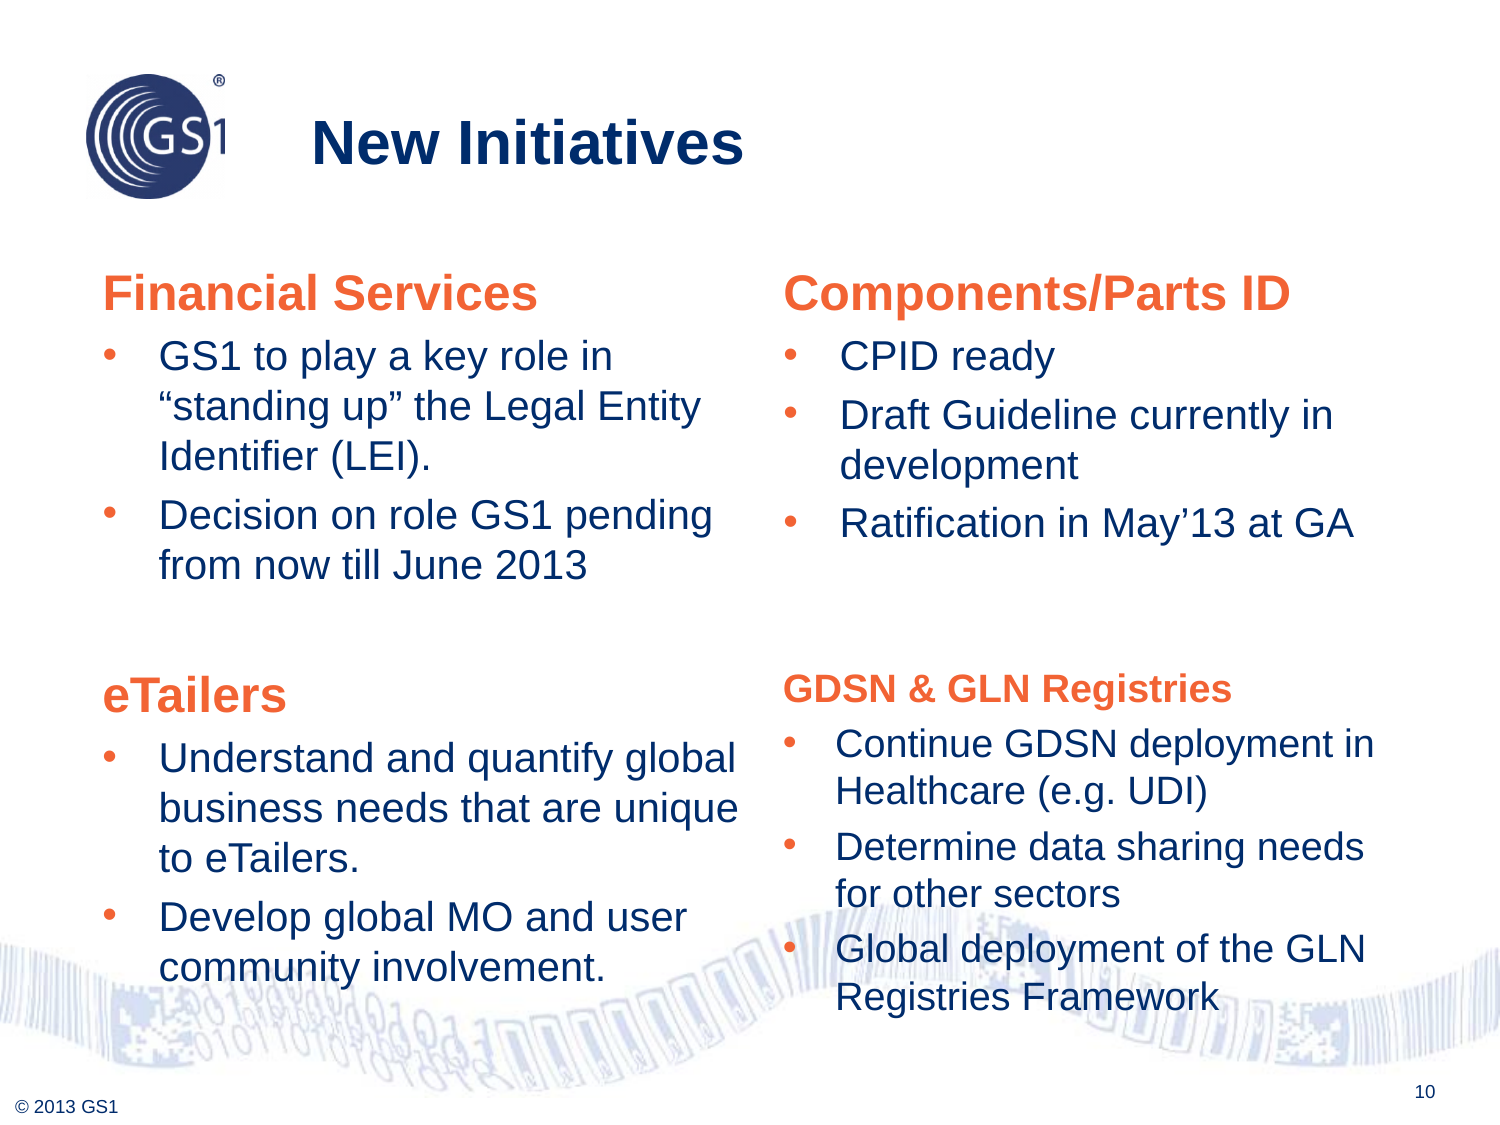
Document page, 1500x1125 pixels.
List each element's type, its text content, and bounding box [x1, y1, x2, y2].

list Components/Parts ID CPID ready Draft Guideline currently in development Ratification in May’13 at GA [768, 253, 1425, 631]
picture [0, 897, 1500, 1098]
text_box eTailers Understand and quantify global business needs that are unique to eTailers. Develop global MO and user community involvement. [87, 655, 768, 1033]
list Financial Services GS1 to play a key role in “standing up” the Legal Entity Identifier (LEI). Decision on role GS1 pending from now till June 2013 [87, 253, 749, 631]
text_box GDSN & GLN Registries Continue GDSN deployment in Healthcare (e.g. UDI) Determine data sharing needs for other sectors Global deployment of the GLN Registries Framework [768, 655, 1425, 1033]
title New Initiatives [296, 63, 1425, 217]
picture [86, 74, 225, 199]
slide_number 10 [1349, 1071, 1500, 1125]
